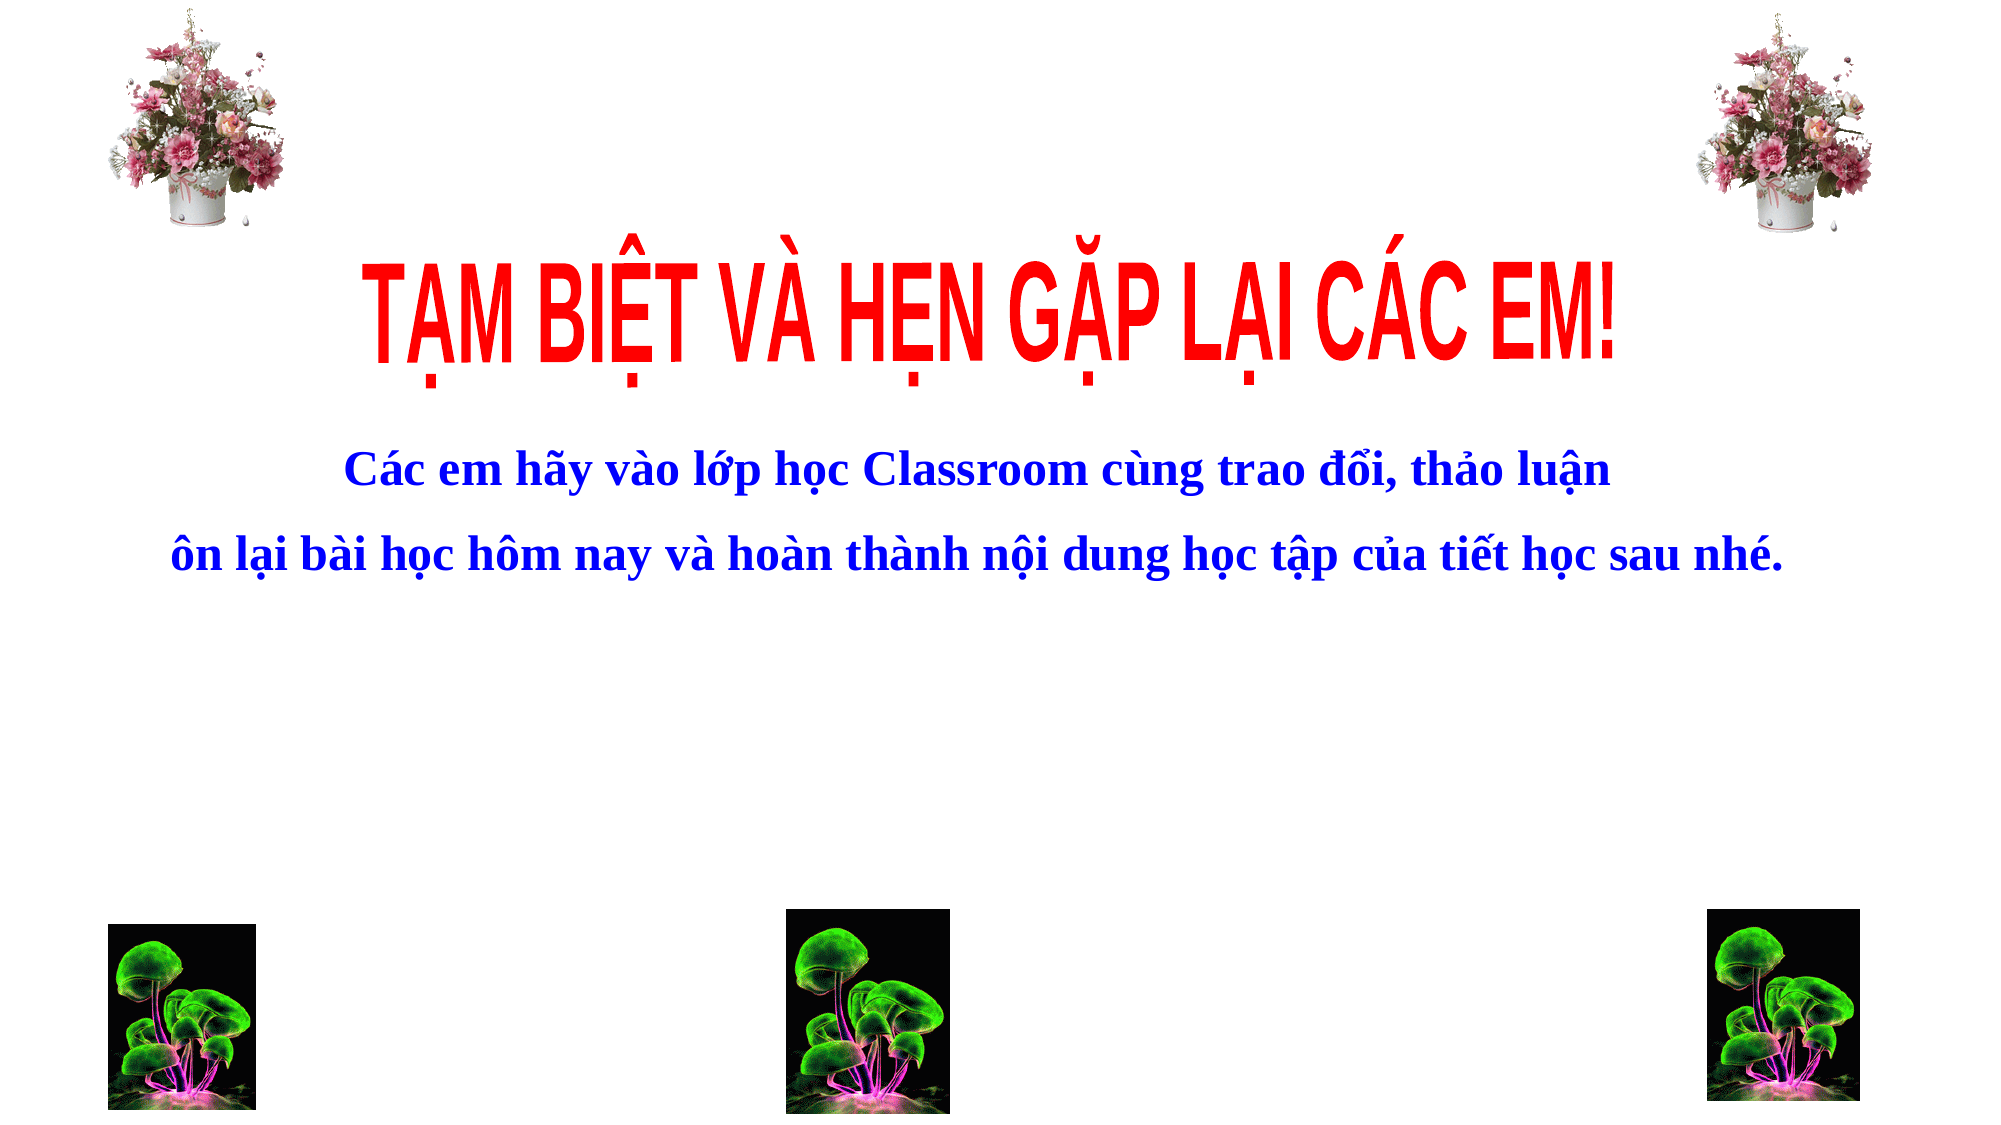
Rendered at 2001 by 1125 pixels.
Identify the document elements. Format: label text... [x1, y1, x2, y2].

picture [786, 909, 950, 1114]
picture [108, 924, 256, 1110]
picture [1707, 909, 1860, 1101]
text_box Các em hãy vào lớp học Classroom cùng trao đổi, thảo luận ôn lại bài học hôm nay và hoàn thành nội dung học tập của tiết học sau nhé. [83, 427, 1872, 588]
picture [1696, 13, 1872, 233]
picture [108, 7, 284, 227]
